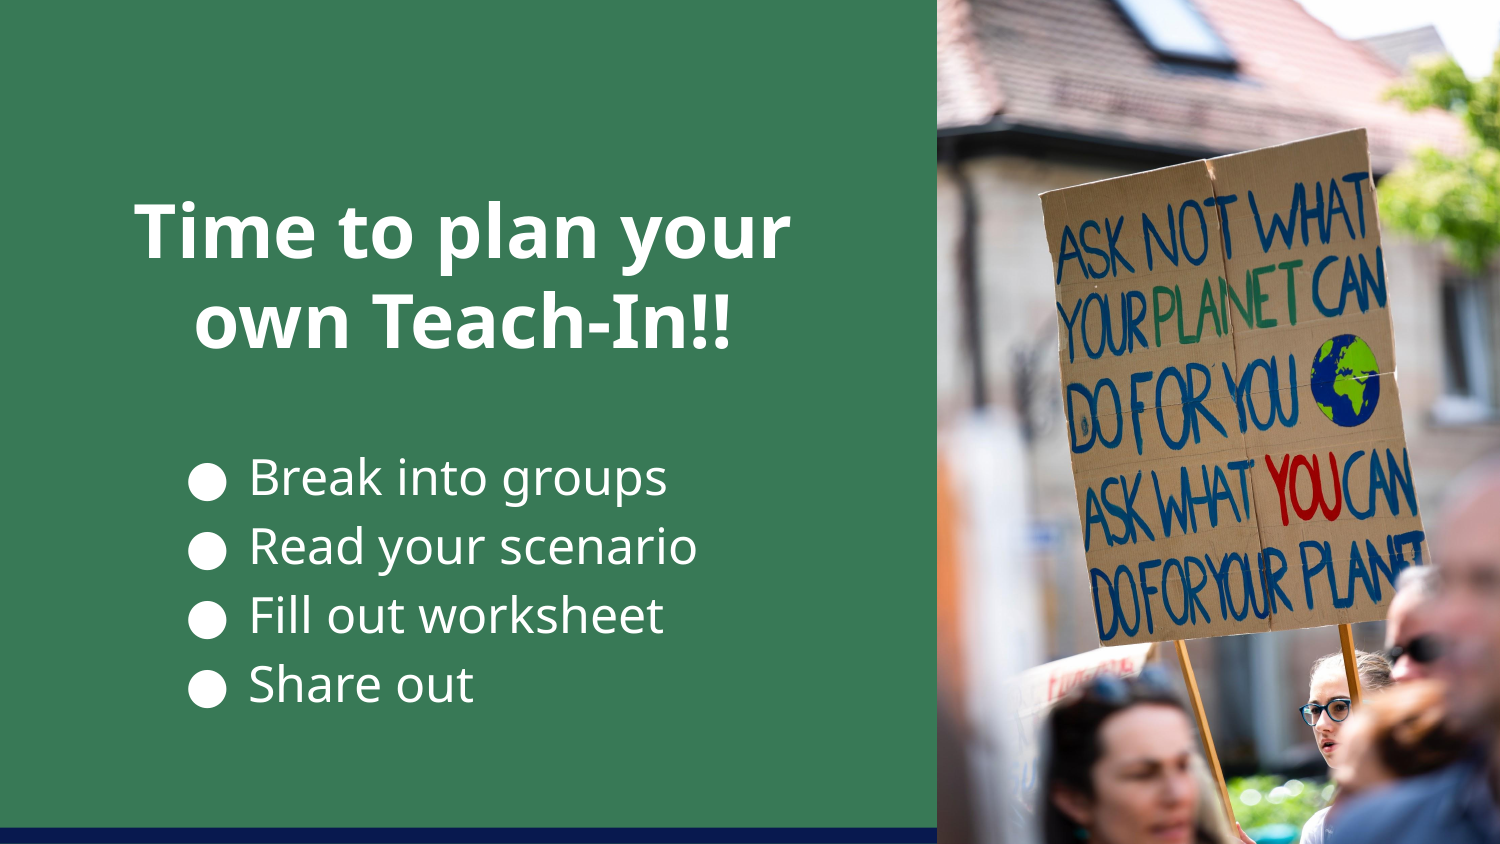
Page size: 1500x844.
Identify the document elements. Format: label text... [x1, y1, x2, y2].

picture [937, 0, 1500, 844]
title Time to plan your own Teach-In!! [104, 168, 823, 385]
list Break into groups Read your scenario Fill out worksheet Share out [158, 421, 823, 748]
